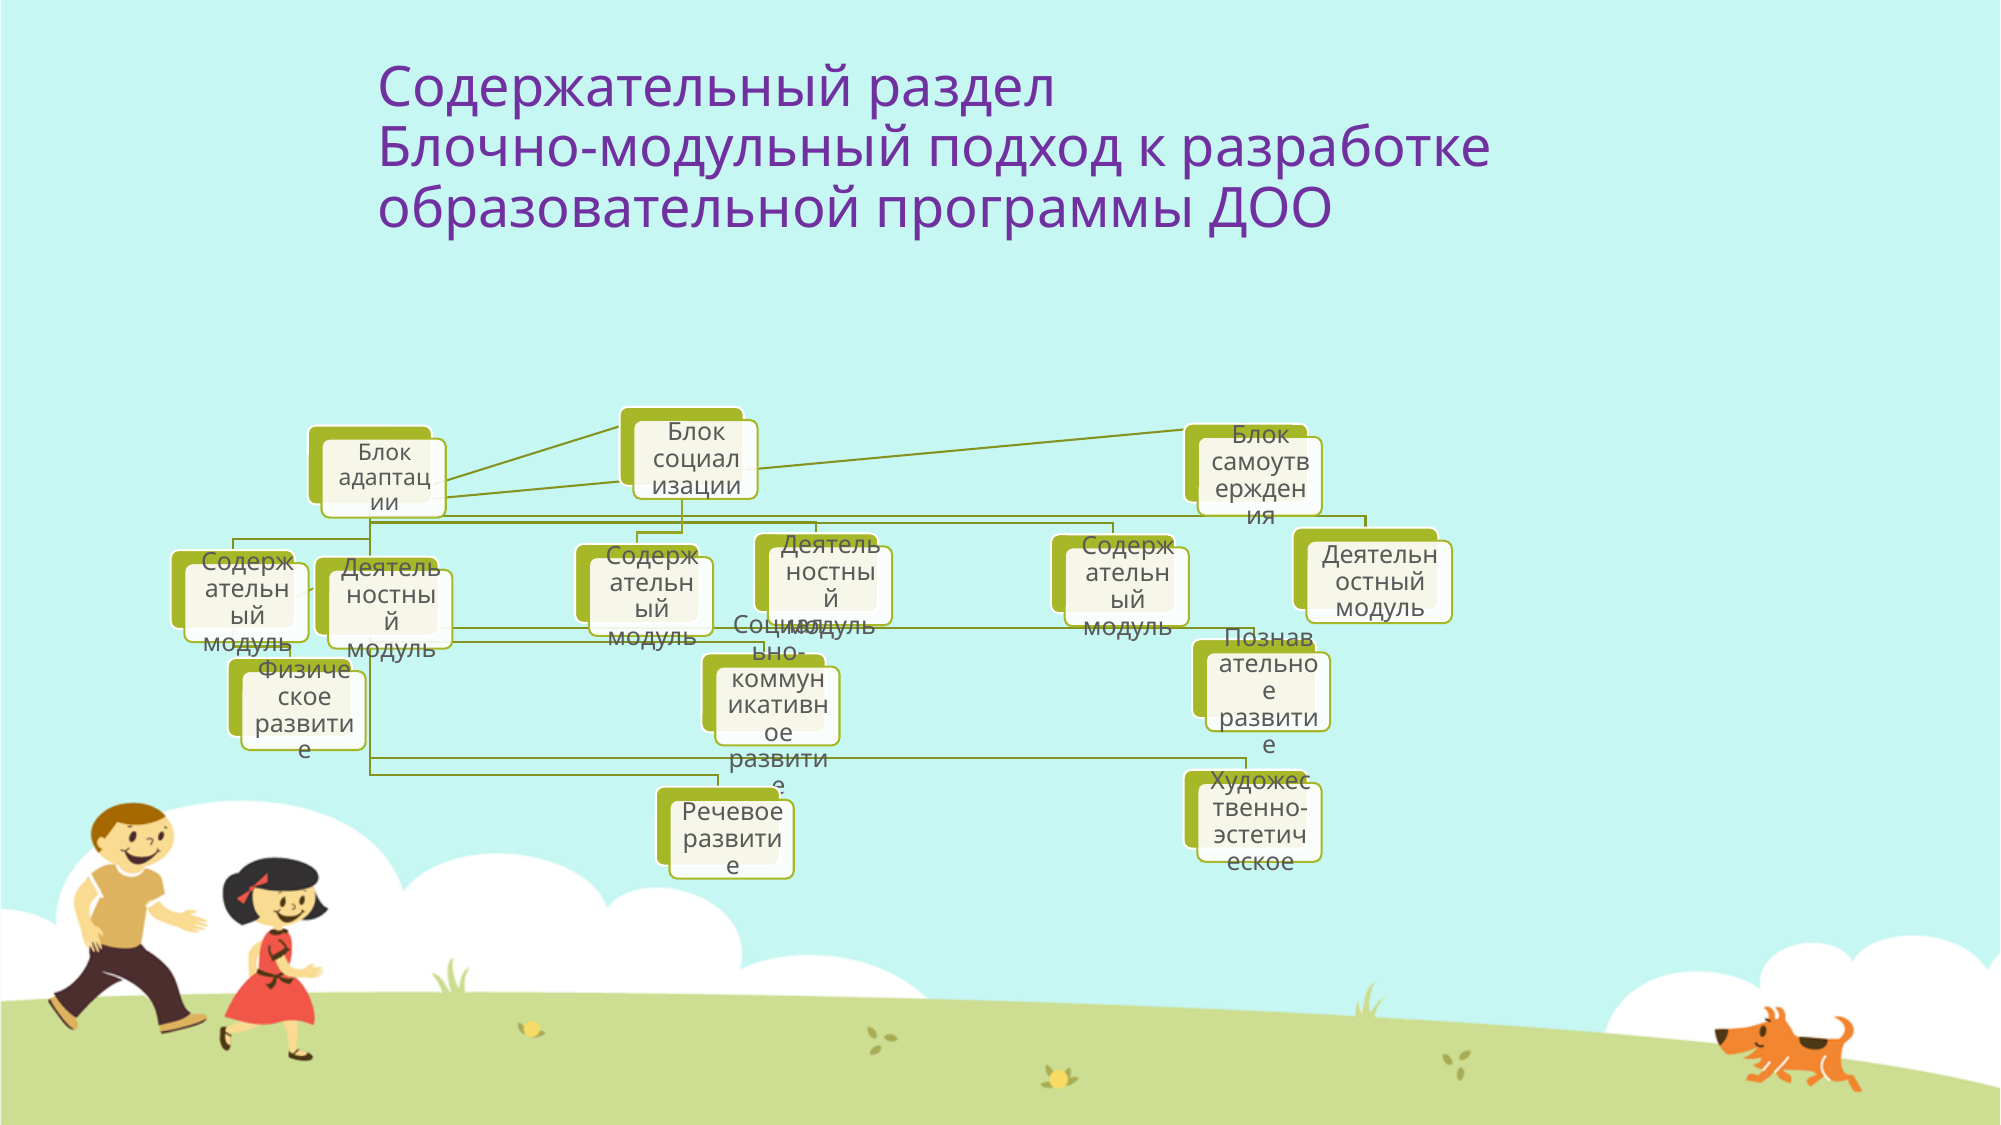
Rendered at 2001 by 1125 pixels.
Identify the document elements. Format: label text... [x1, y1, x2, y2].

picture [0, 0, 2001, 1125]
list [184, 246, 1865, 1003]
title Содержательный раздел Блочно-модульный подход к разработке образовательной программы ДОО [362, 50, 1900, 247]
